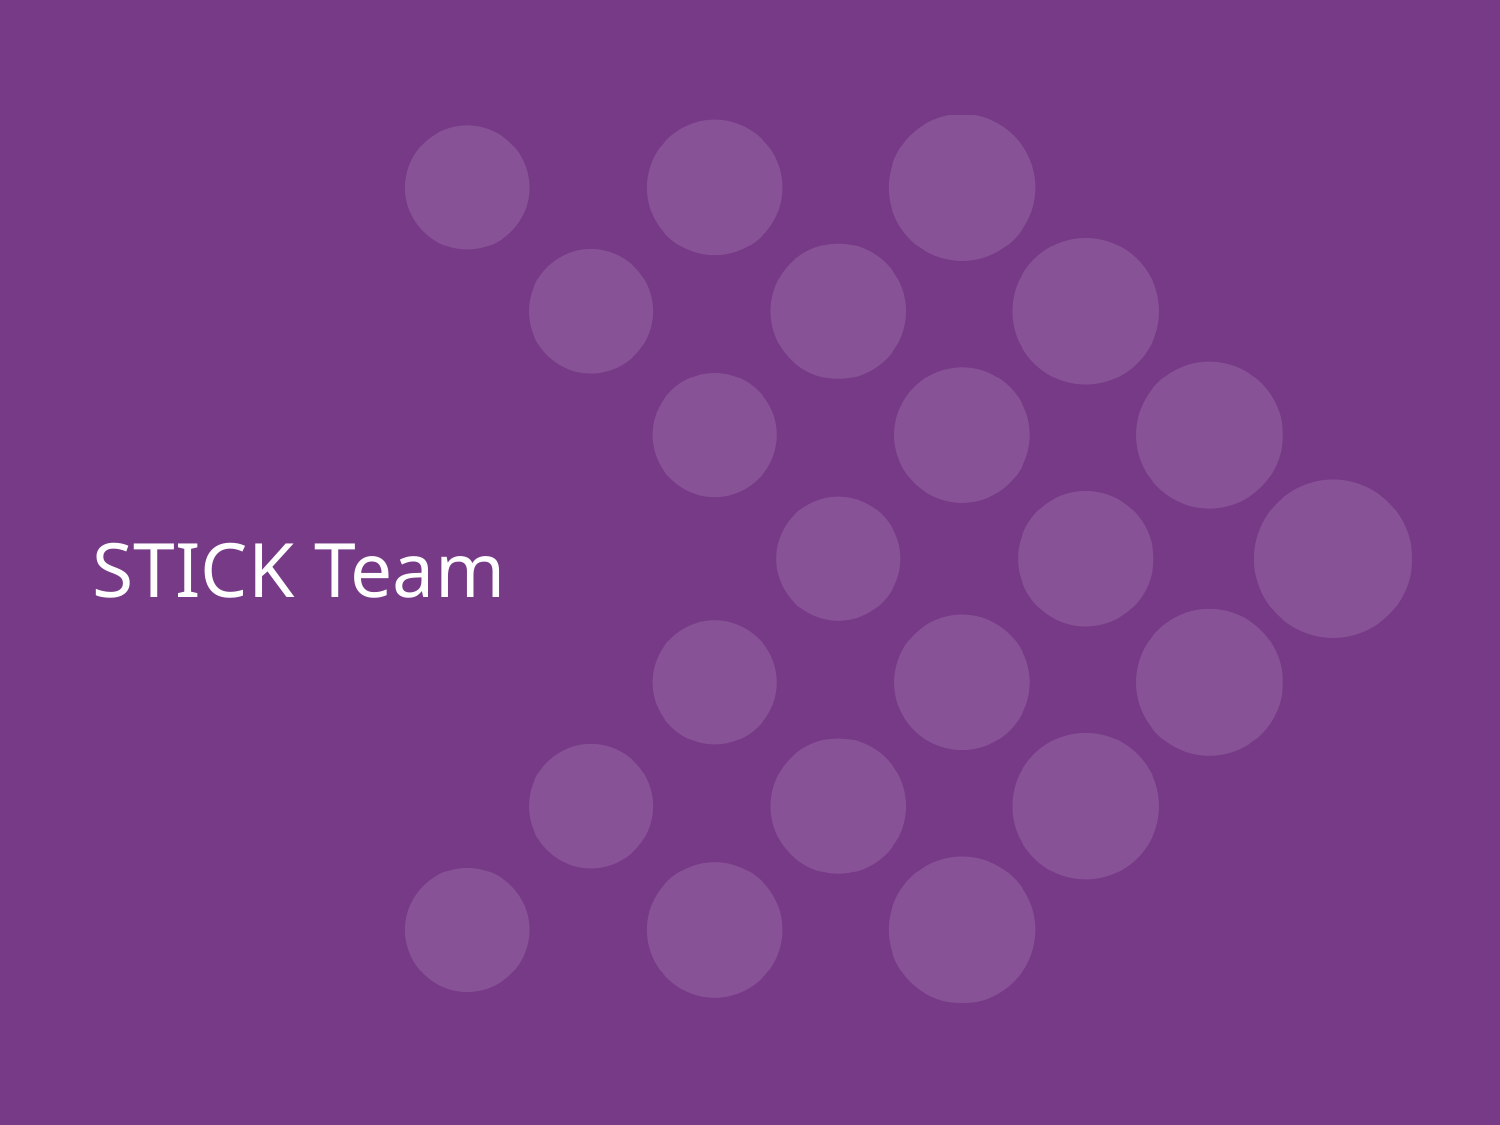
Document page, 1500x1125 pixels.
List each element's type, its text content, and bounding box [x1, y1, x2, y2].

text_box [0, 0, 1500, 1125]
picture [405, 114, 1412, 1004]
text_box STICK Team [77, 515, 400, 620]
